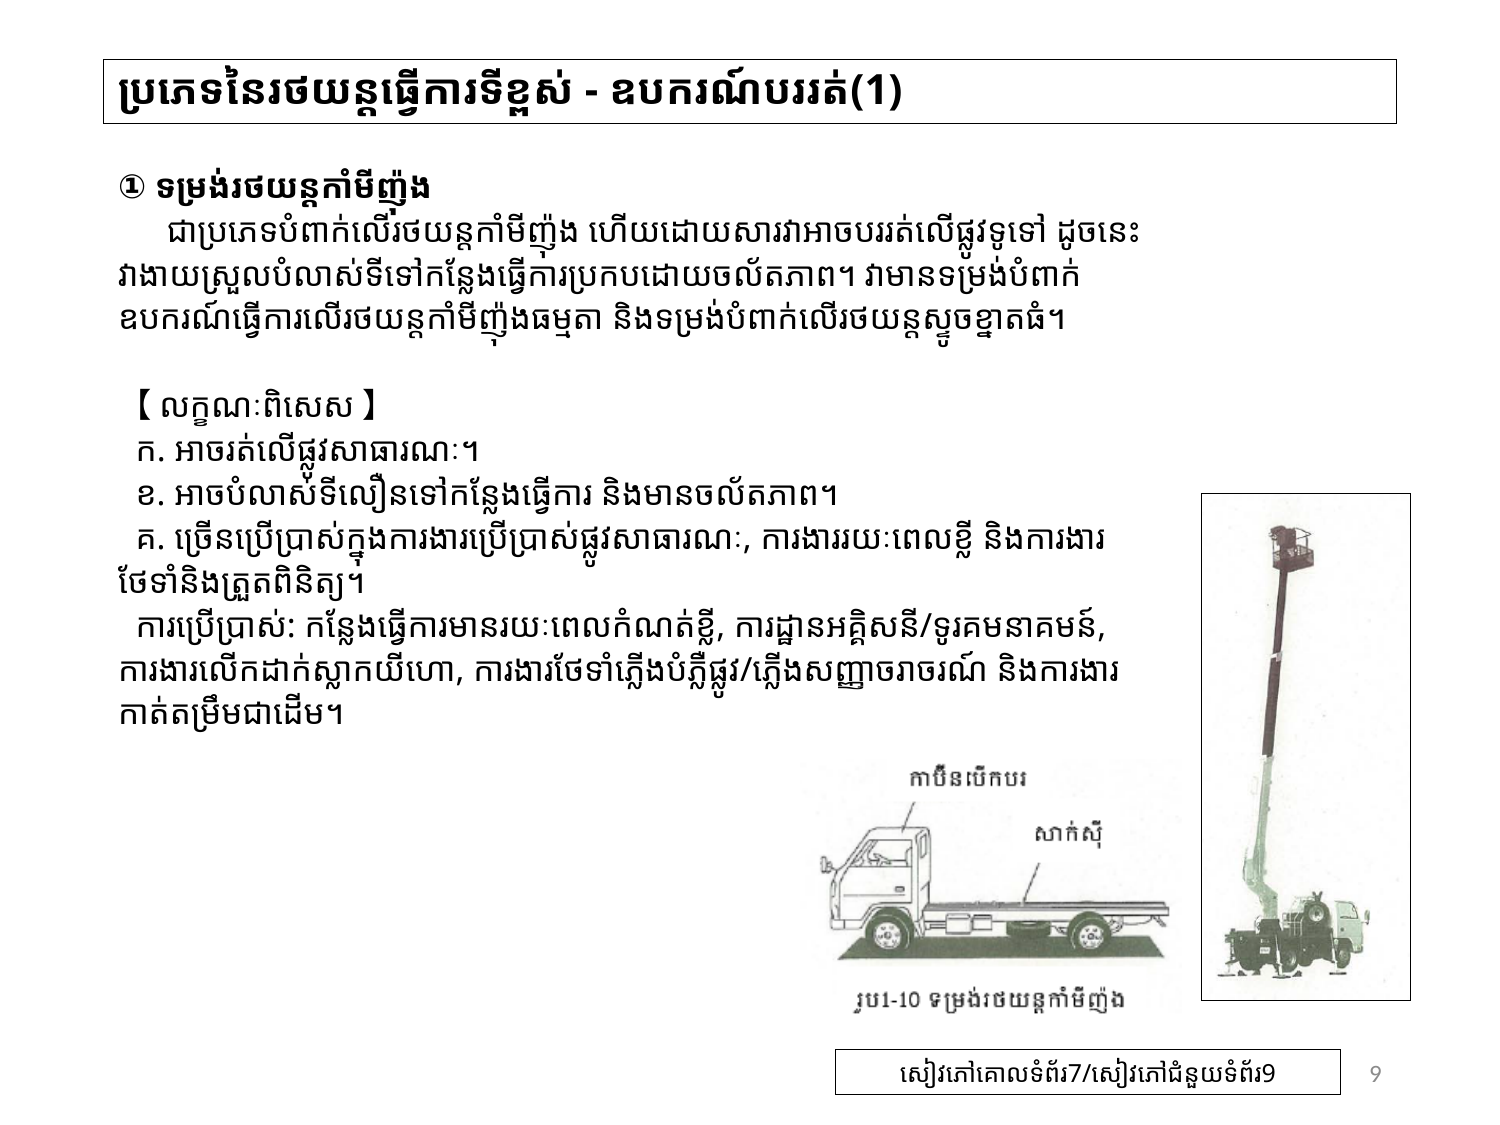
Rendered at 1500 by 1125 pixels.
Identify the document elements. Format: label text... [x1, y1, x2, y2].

picture [799, 758, 1182, 1023]
text_box សៀវភៅគោលទំព័រ7/សៀវភៅជំនួយទំព័រ9 [835, 1049, 1059, 1095]
text_box ① ទម្រង់រថយន្តកាំមីញ៉ុង ជាប្រភេទបំពាក់លើរថយន្តកាំមីញ៉ុង ហើយដោយសារវាអាចបររត់លើផ្លូវទូទៅ ដូចនេះវាងាយស្រួលបំលាស់ទីទៅកន្លែងធ្វើការប្រកបដោយចល័តភាព។ វាមានទម្រង់បំពាក់ឧបករណ៍ធ្វើការលើរថយន្តកាំមីញ៉ុងធម្មតា និងទម្រង់បំពាក់លើរថយន្តស្ទូចខ្នាតធំ។ 【លក្ខណៈពិសេស】 ក. អាចរត់លើផ្លូវសាធារណៈ។ ខ. អាចបំលាស់ទីលឿនទៅកន្លែងធ្វើការ និងមានចល័តភាព។ គ. ច្រើនប្រើប្រាស់ក្នុងការងារប្រើប្រាស់ផ្លូវសាធារណៈ, ការងាររយៈពេលខ្លី និងការងារថែទាំនិងត្រួតពិនិត្យ។ ការប្រើប្រាស់: កន្លែងធ្វើការមានរយៈពេលកំណត់ខ្លី, ការដ្ឋានអគ្គិសនី/ទូរគមនាគមន៍, ការងារលើកដាក់ស្លាកយីហោ, ការងារថែទាំភ្លើងបំភ្លឺផ្លូវ/ភ្លើងសញ្ញាចរាចរណ៍ និងការងារកាត់តម្រឹមជាដើម។ [103, 153, 1157, 813]
title ប្រភេទនៃរថយន្តធ្វើការទីខ្ពស់ - ឧបករណ៍បររត់(1) [103, 59, 1397, 124]
slide_number 9 [1059, 1042, 1397, 1103]
picture [1201, 493, 1411, 1001]
